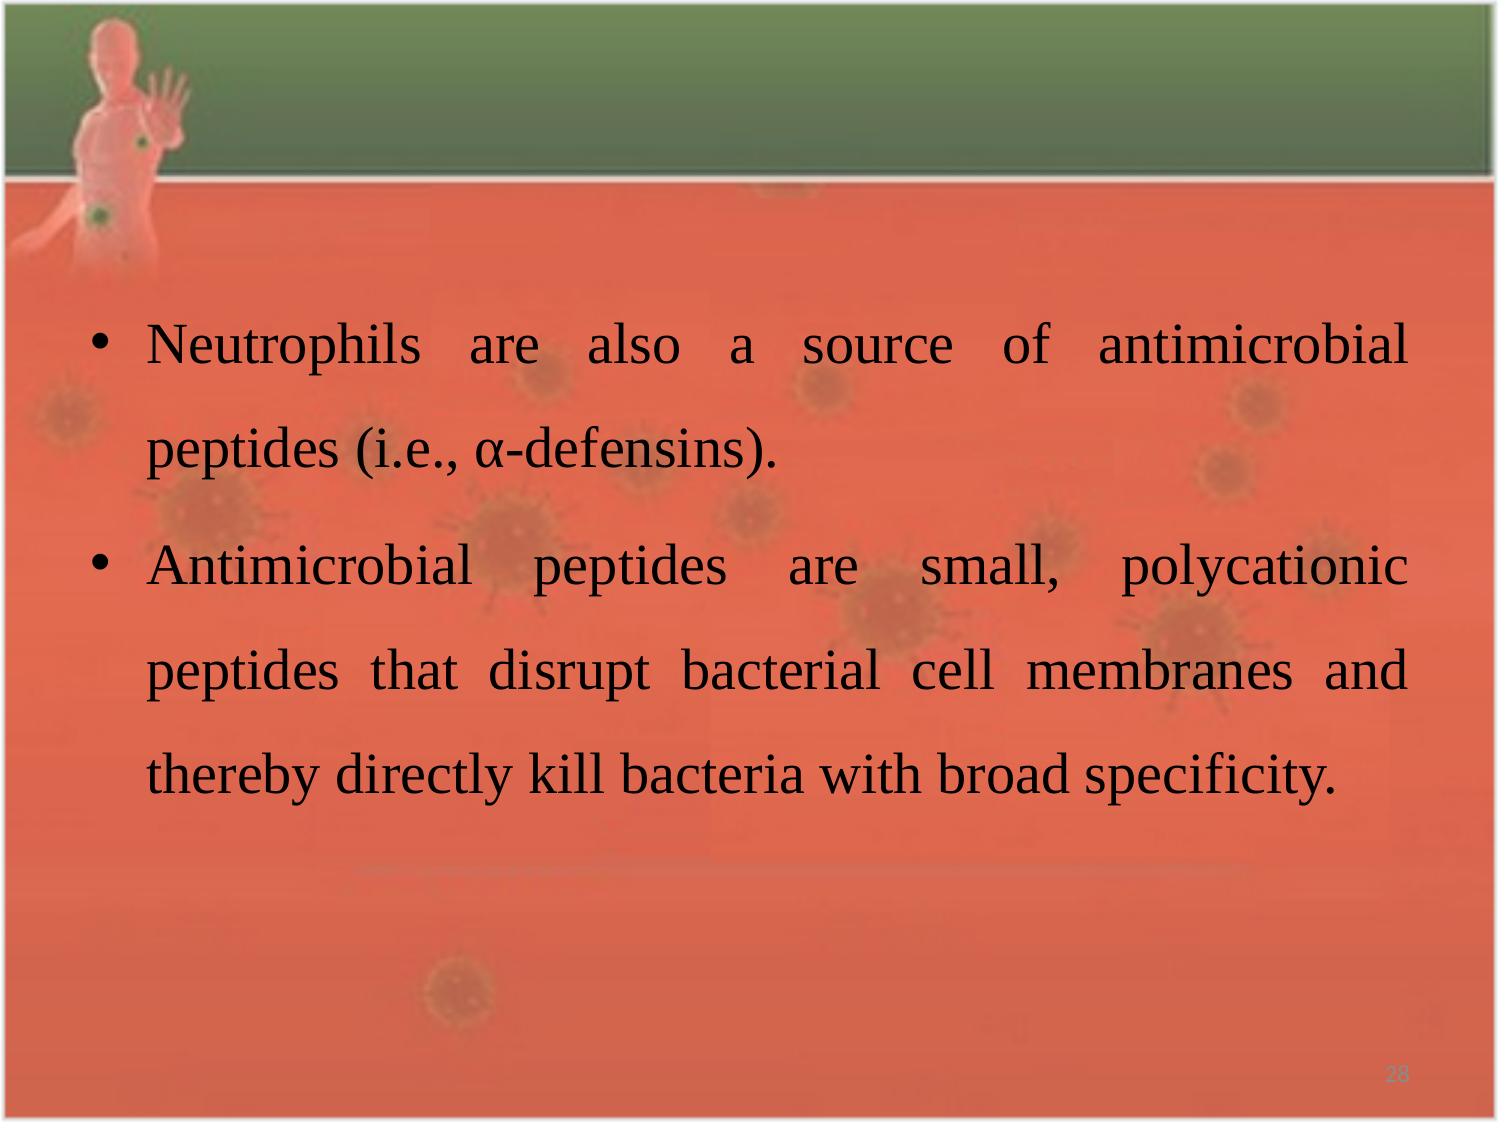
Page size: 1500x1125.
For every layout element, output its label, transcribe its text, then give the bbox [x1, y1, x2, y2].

list Neutrophils possess receptors for metabolites of the complement molecule C3, designated complement receptors 1, 3, and 4 (CR1, CR3, CR4) and C5 (C5aR). They also possess receptors for IgG antibody (FcγR). These receptors enable neutrophils to (1) be recruited from the blood, (2) locate offending agents, and (3) ingest (phagocytose) and kill the offending agents. [0, 0, 1500, 1125]
list Neutrophils are also a source of antimicrobial peptides (i.e., α-defensins). Antimicrobial peptides are small, polycationic peptides that disrupt bacterial cell membranes and thereby directly kill bacteria with broad specificity. [75, 262, 1425, 1005]
slide_number 28 [1074, 1042, 1425, 1103]
